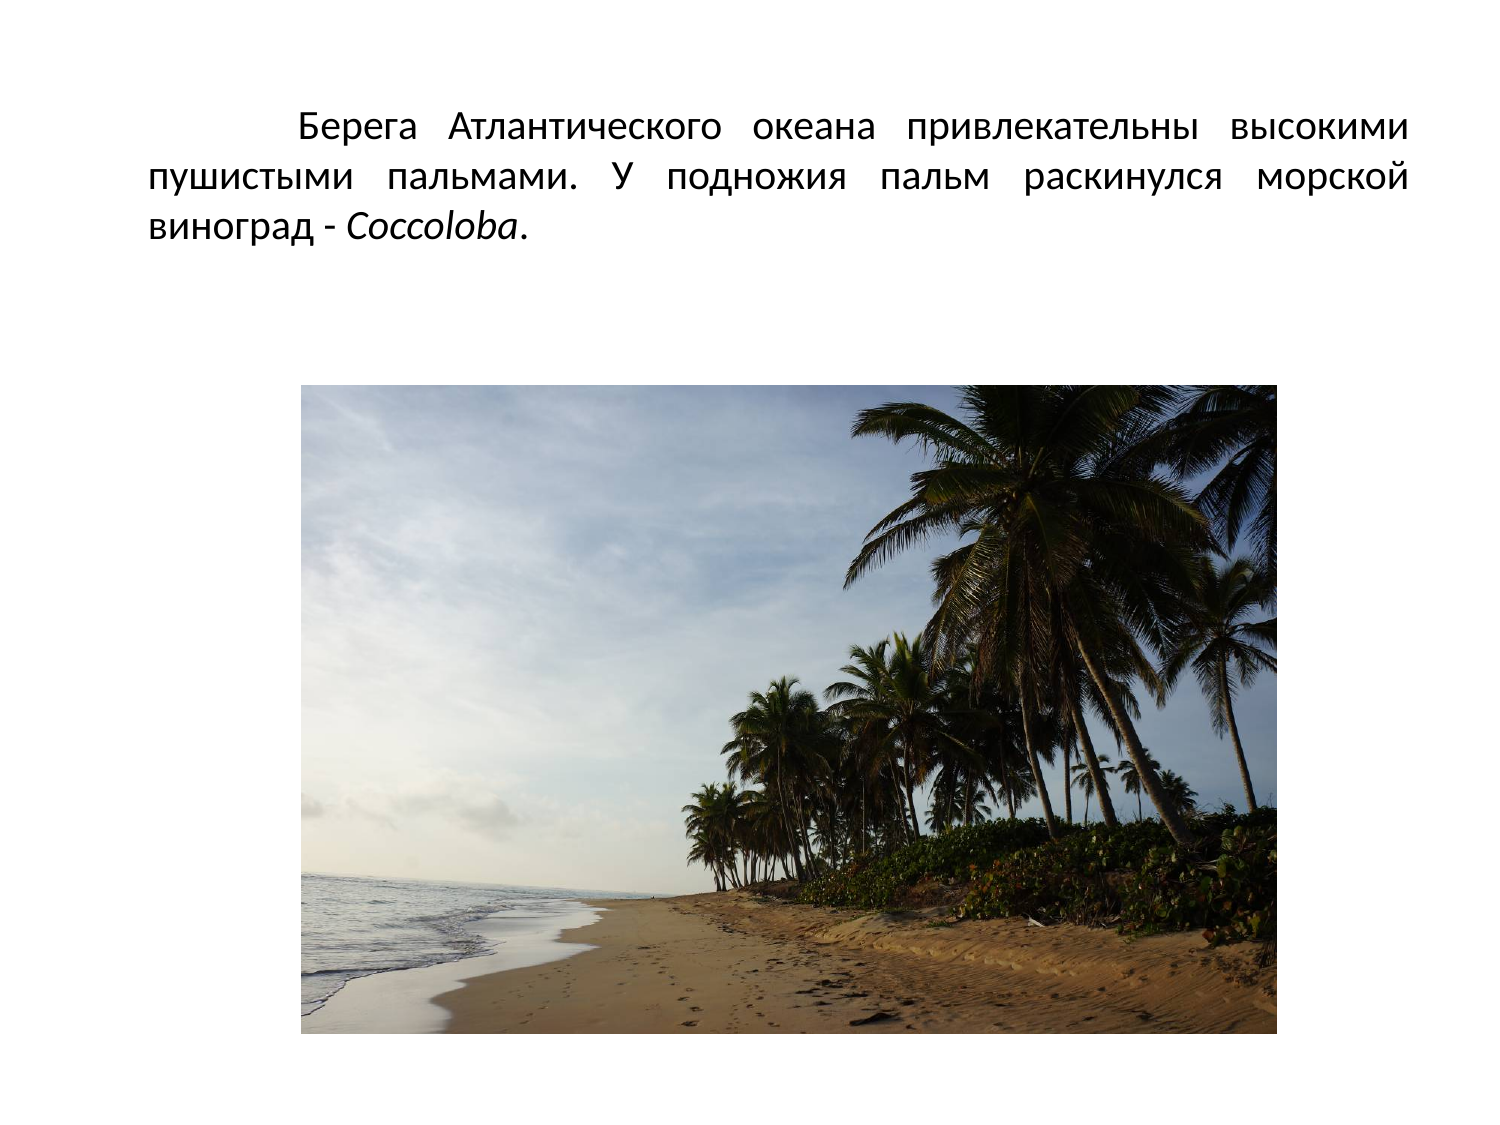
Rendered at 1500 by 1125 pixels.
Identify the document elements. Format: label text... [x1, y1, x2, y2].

picture [300, 385, 1277, 1034]
list Берега Атлантического океана привлекательны высокими пушистыми пальмами. У подножия пальм раскинулся морской виноград - Coccoloba. [76, 90, 1425, 1005]
